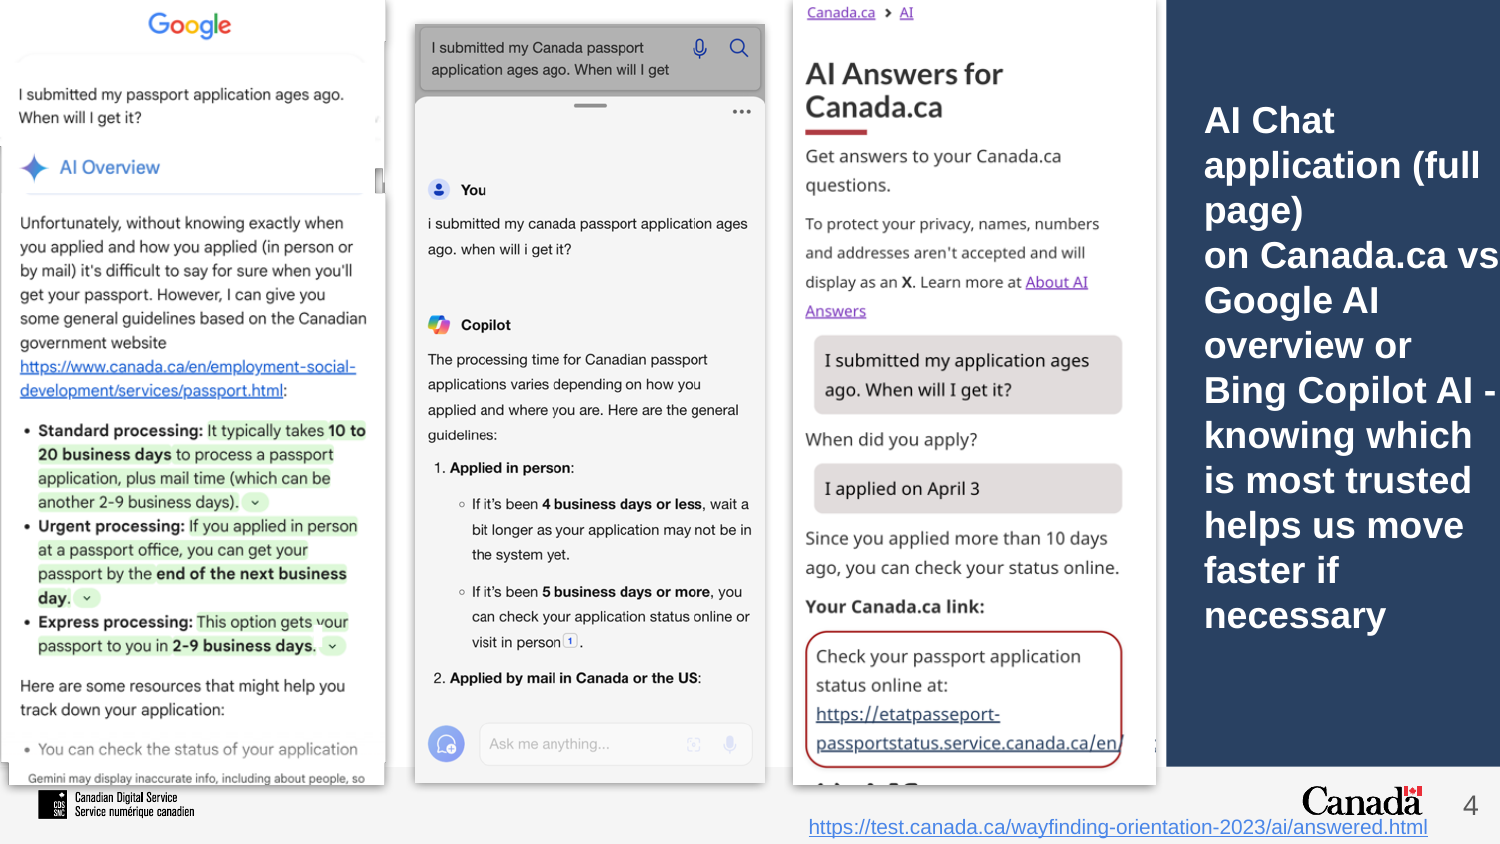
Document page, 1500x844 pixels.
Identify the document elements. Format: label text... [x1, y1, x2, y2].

picture [793, 0, 1156, 786]
picture [0, 0, 387, 786]
text_box https://test.canada.ca/wayfinding-orientation-2023/ai/answered.html [793, 800, 1457, 844]
title AI Chat application (full page) on Canada.ca vs Google AI overview or Bing Copilot AI - knowing which is most trusted helps us move faster if necessary [1166, 0, 1500, 767]
picture [415, 24, 765, 783]
